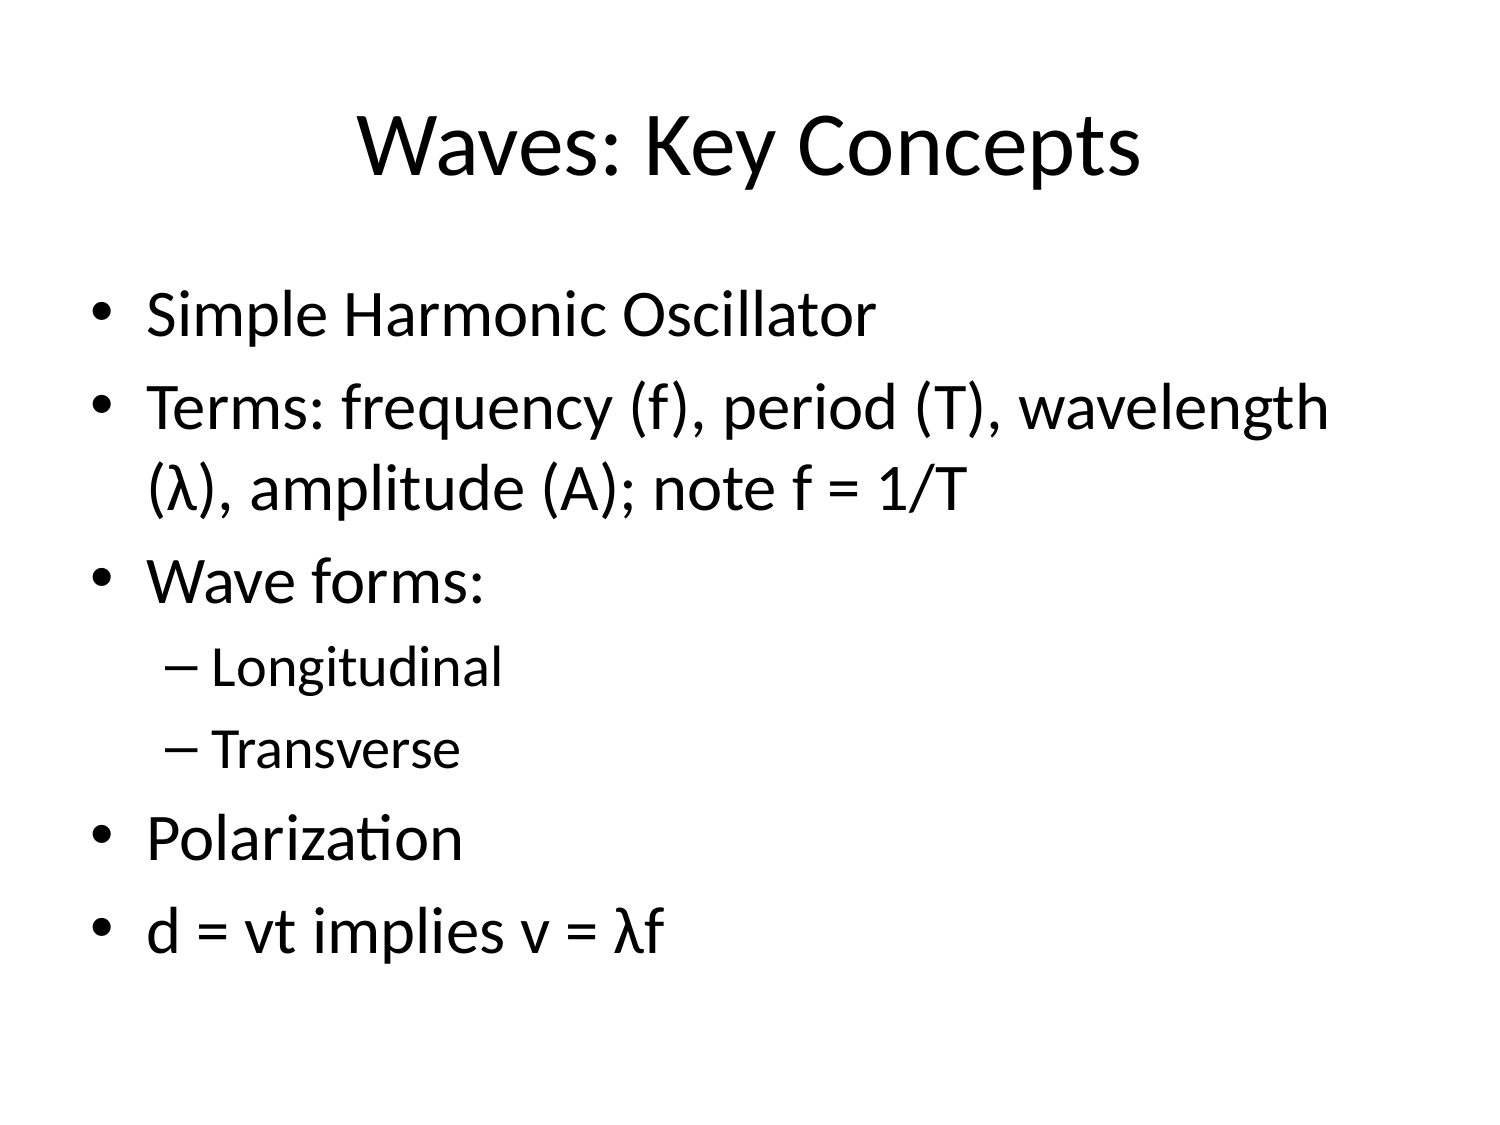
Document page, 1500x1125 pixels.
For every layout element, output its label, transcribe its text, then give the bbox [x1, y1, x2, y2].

list Simple Harmonic Oscillator Terms: frequency (f), period (T), wavelength (λ), amplitude (A); note f = 1/T Wave forms: Longitudinal Transverse Polarization d = vt implies v = λf [75, 262, 1425, 1005]
title Waves: Key Concepts [75, 45, 1425, 233]
